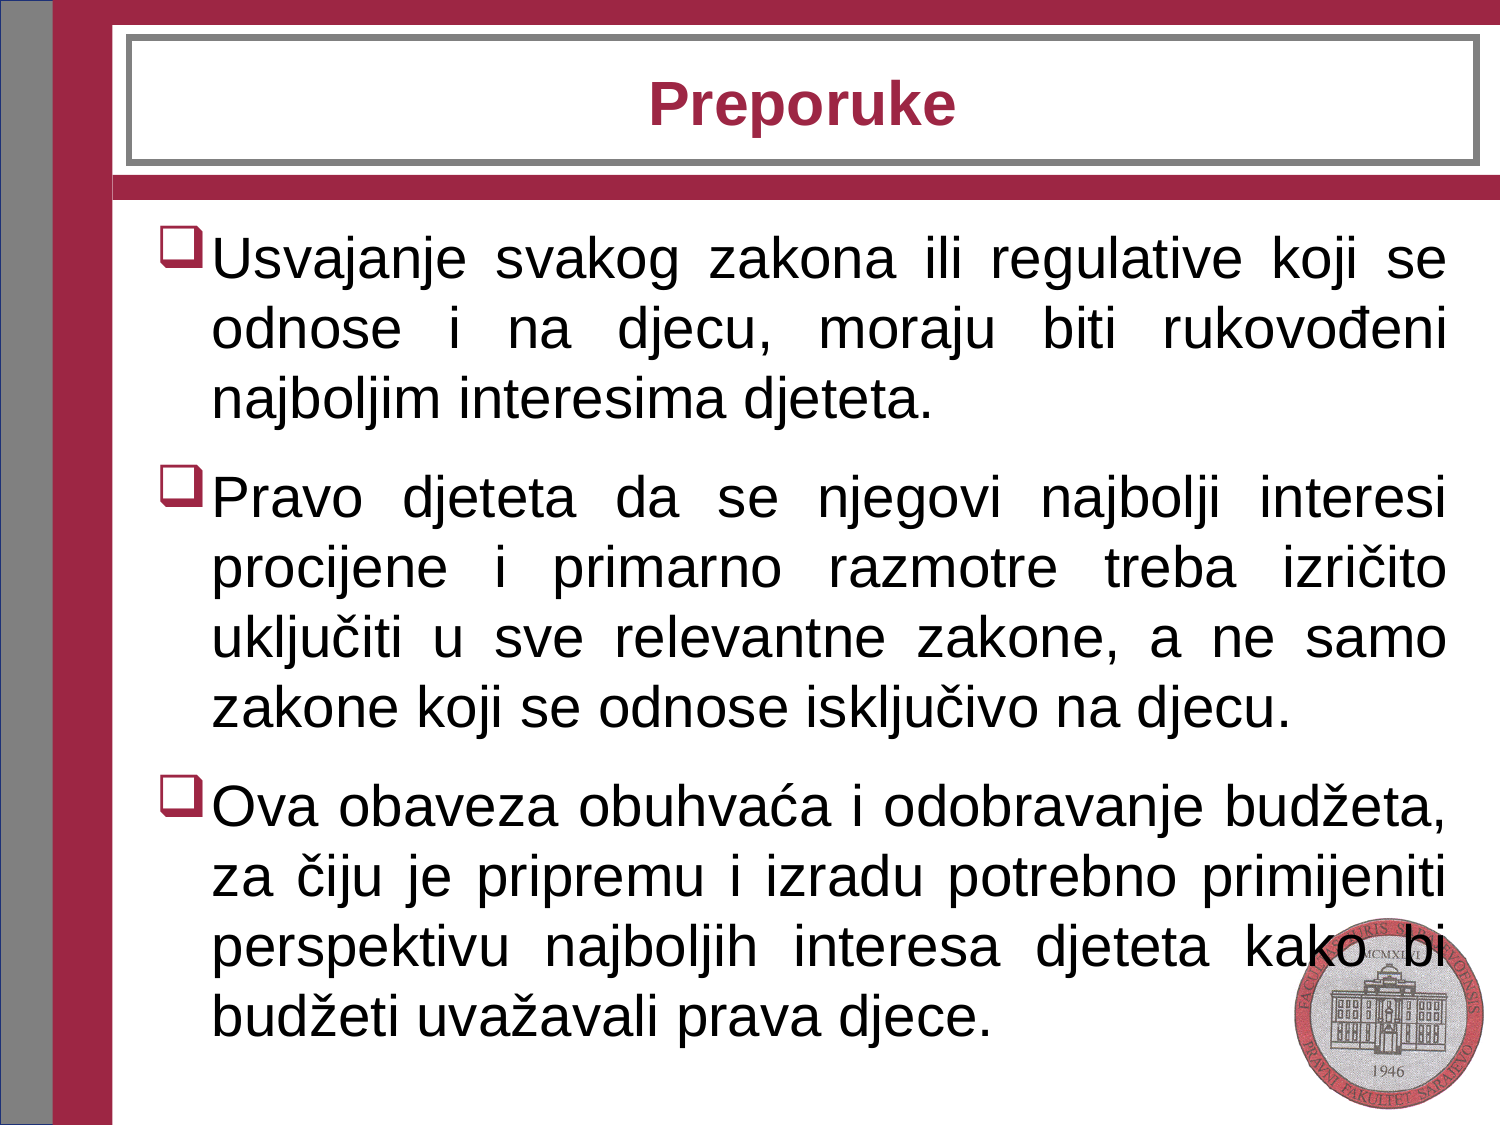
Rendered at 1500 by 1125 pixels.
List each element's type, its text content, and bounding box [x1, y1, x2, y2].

picture [1289, 913, 1486, 1112]
list Usvajanje svakog zakona ili regulative koji se odnose i na djecu, moraju biti rukovođeni najboljim interesima djeteta. Pravo djeteta da se njegovi najbolji interesi procijene i primarno razmotre treba izričito uključiti u sve relevantne zakone, a ne samo zakone koji se odnose isključivo na djecu. Ova obaveza obuhvaća i odobravanje budžeta, za čiju je pripremu i izradu potrebno primijeniti perspektivu najboljih interesa djeteta kako bi budžeti uvažavali prava djece. [140, 212, 1466, 1079]
title Preporuke [126, 34, 1480, 166]
